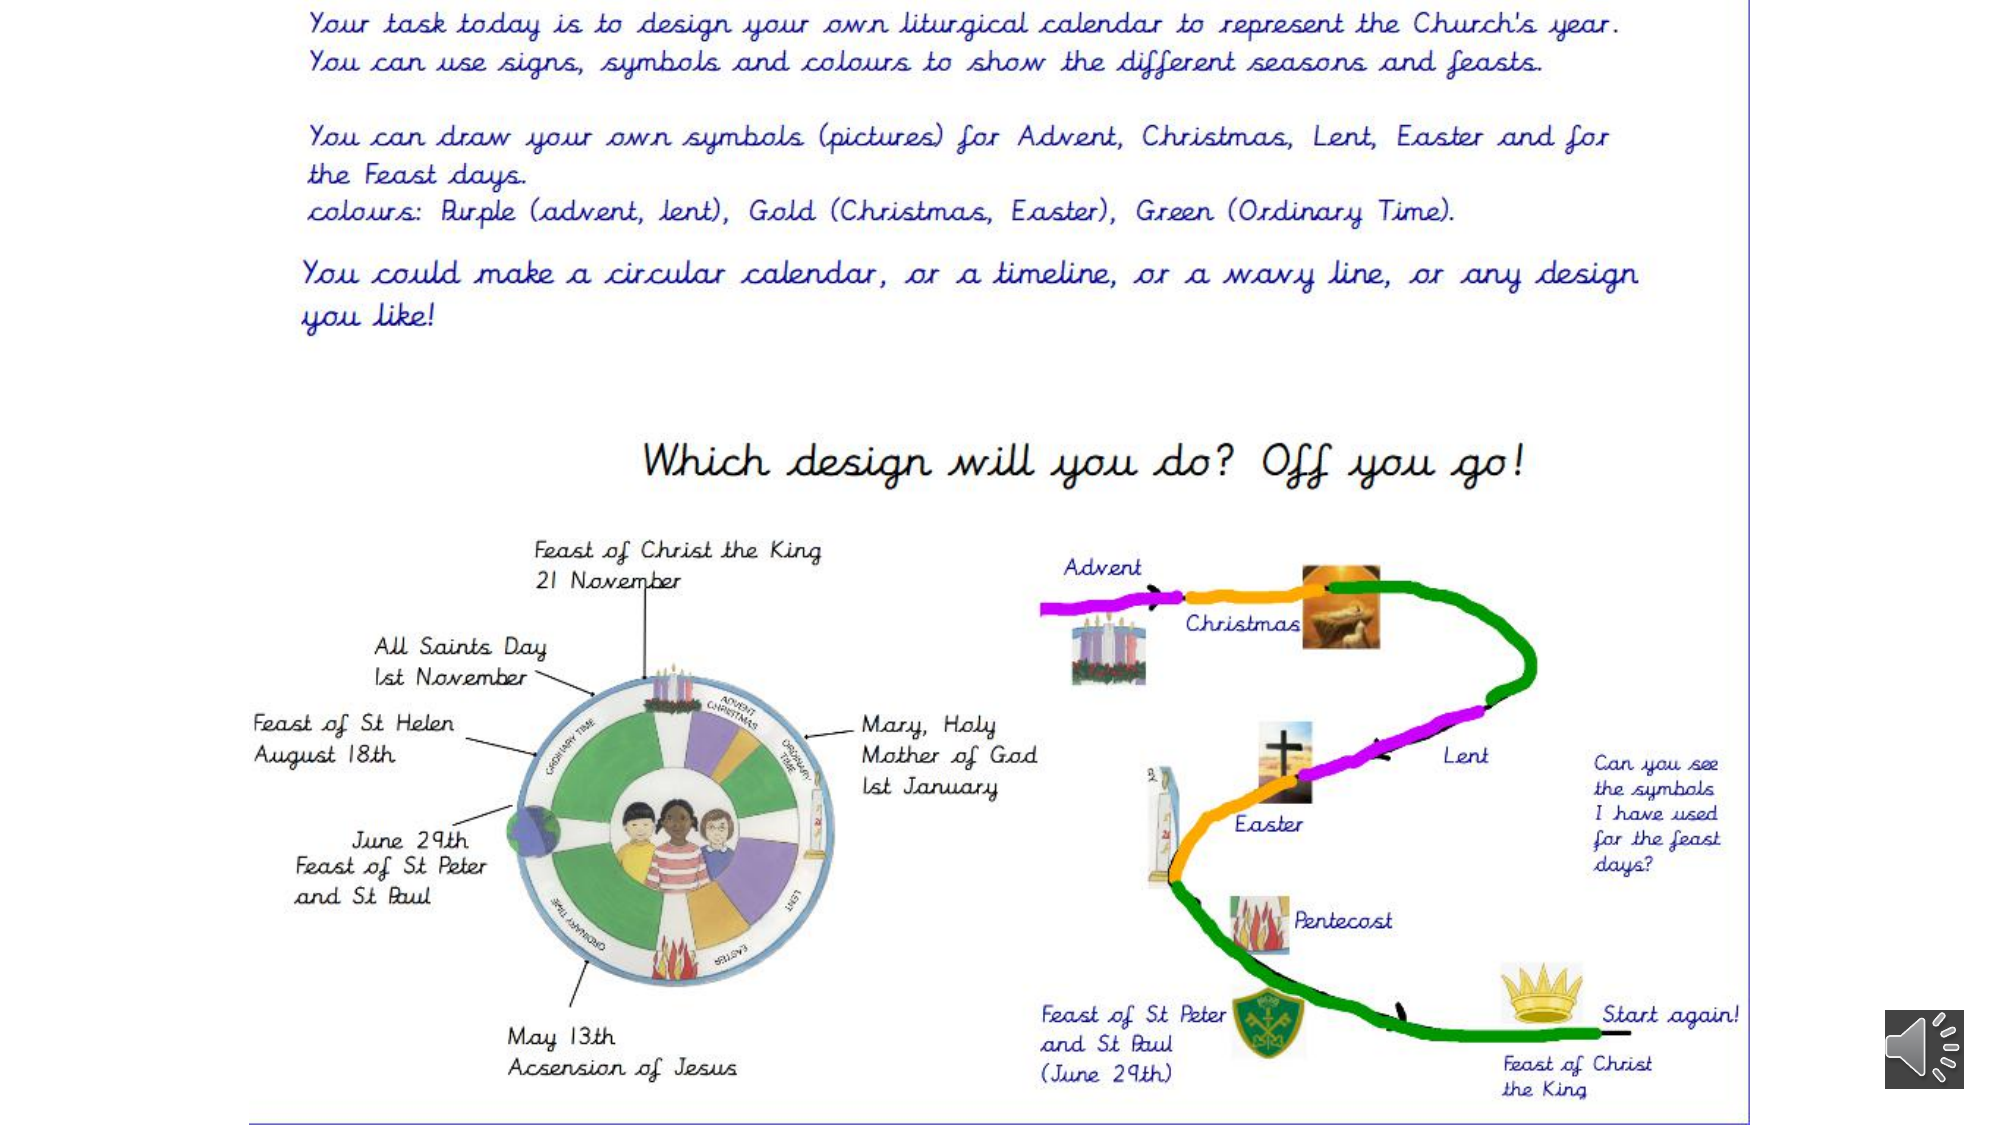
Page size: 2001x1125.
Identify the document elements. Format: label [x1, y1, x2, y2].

picture [249, 0, 1750, 1125]
picture [1884, 1009, 1965, 1090]
